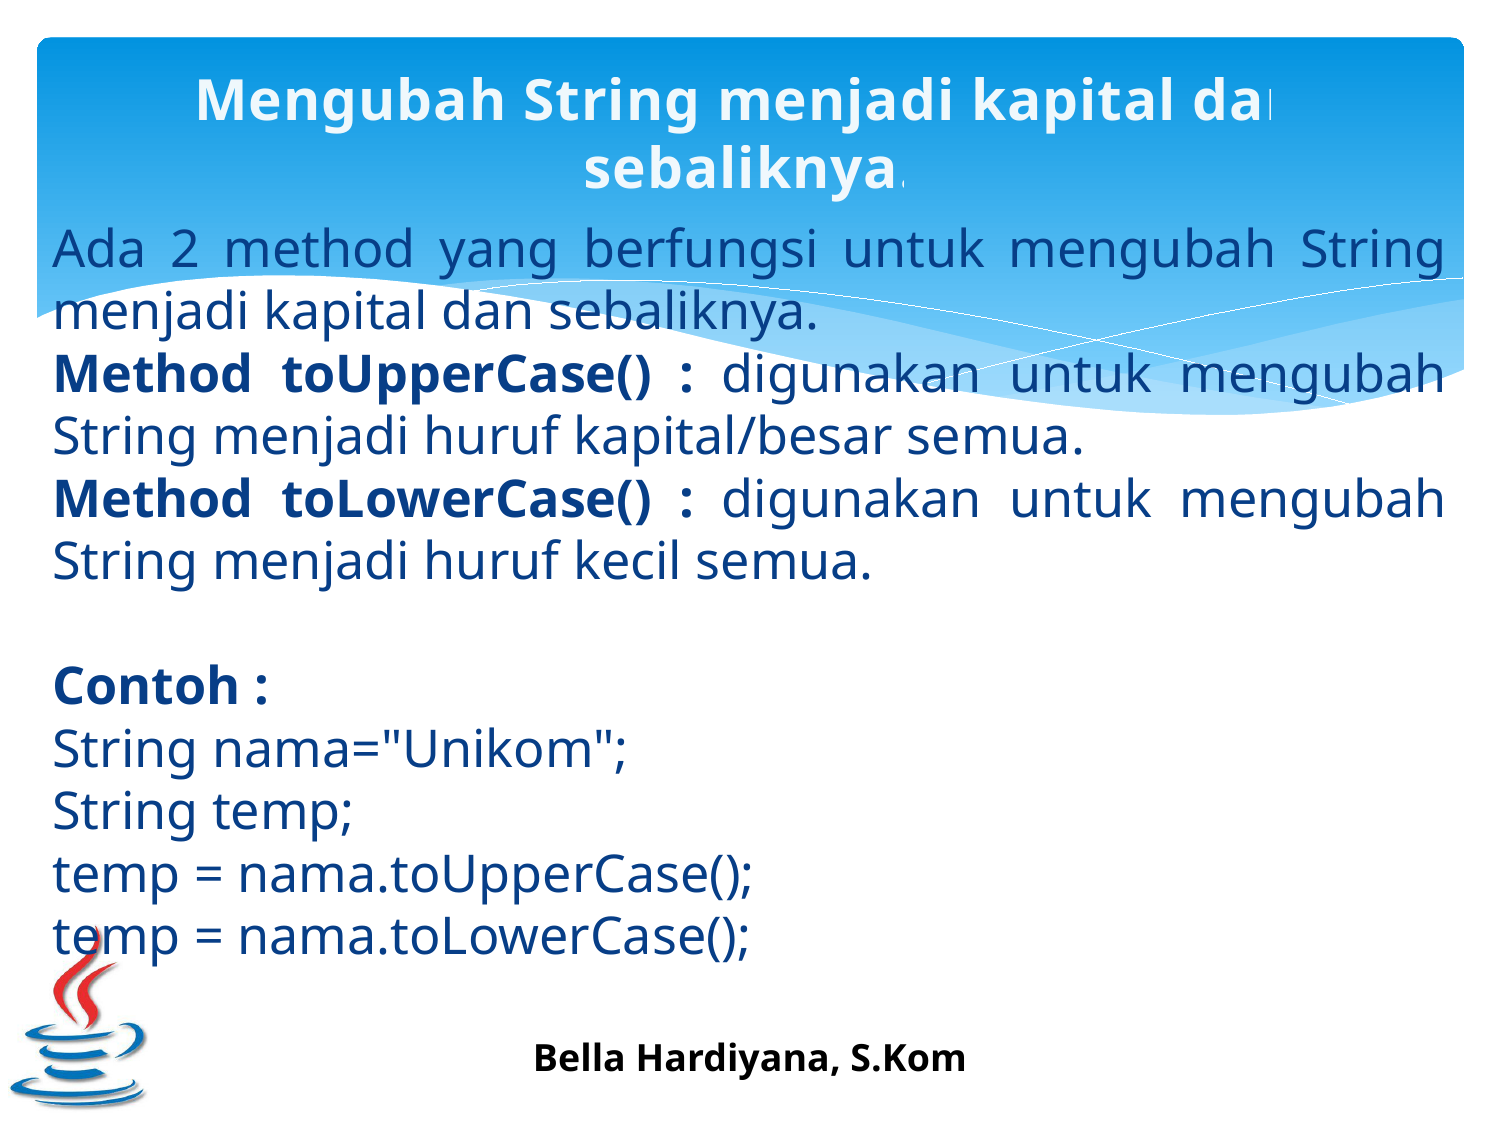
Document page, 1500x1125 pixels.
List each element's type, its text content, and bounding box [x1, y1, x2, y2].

picture [8, 924, 151, 1113]
text_box Ada 2 method yang berfungsi untuk mengubah String menjadi kapital dan sebaliknya. Method toUpperCase() : digunakan untuk mengubah String menjadi huruf kapital/besar semua. Method toLowerCase() : digunakan untuk mengubah String menjadi huruf kecil semua. Contoh : String nama="Unikom"; String temp; temp = nama.toUpperCase(); temp = nama.toLowerCase(); [37, 207, 1463, 973]
title Mengubah String menjadi kapital dan sebaliknya. [75, 55, 1425, 207]
